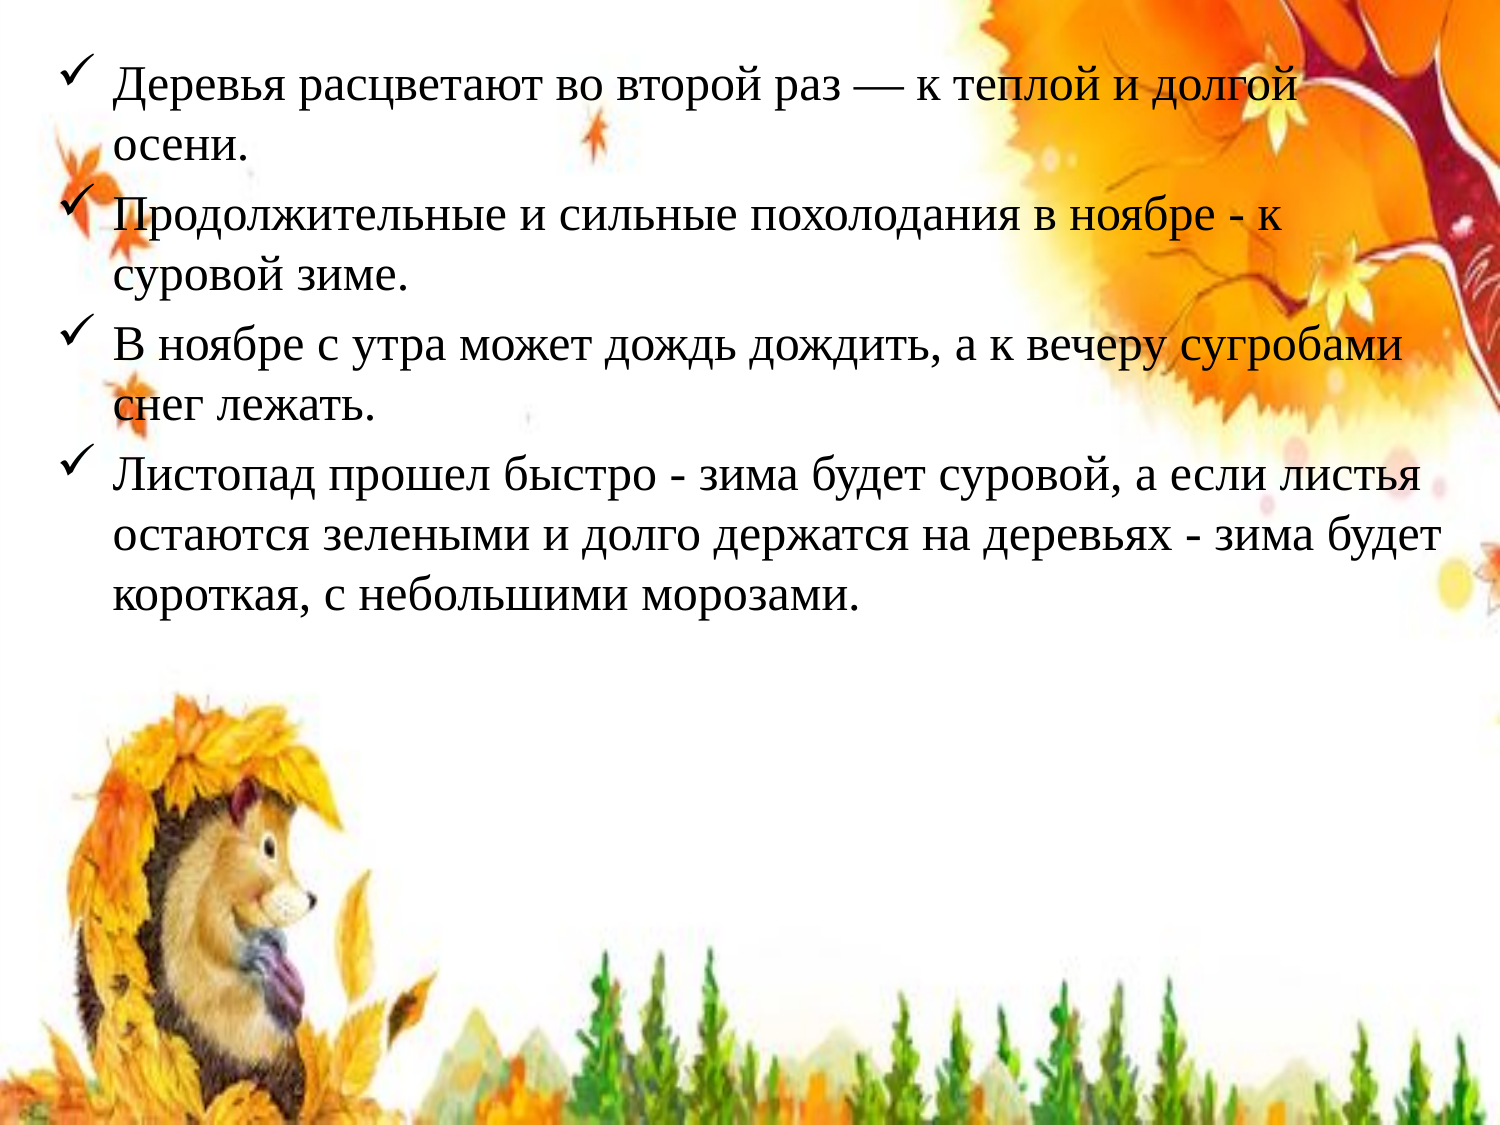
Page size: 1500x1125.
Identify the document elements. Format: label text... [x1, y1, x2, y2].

picture [0, 0, 1500, 1125]
list Деревья расцветают во второй раз — к теплой и долгой осени. Продолжительные и сильные похолодания в ноябре - к суровой зиме. В ноябре с утра может дождь дождить, а к вечеру сугробами снег лежать. Листопад прошел быстро - зима будет суровой, а если листья остаются зелеными и долго держатся на деревьях - зима будет короткая, с небольшими морозами. [41, 42, 1459, 681]
